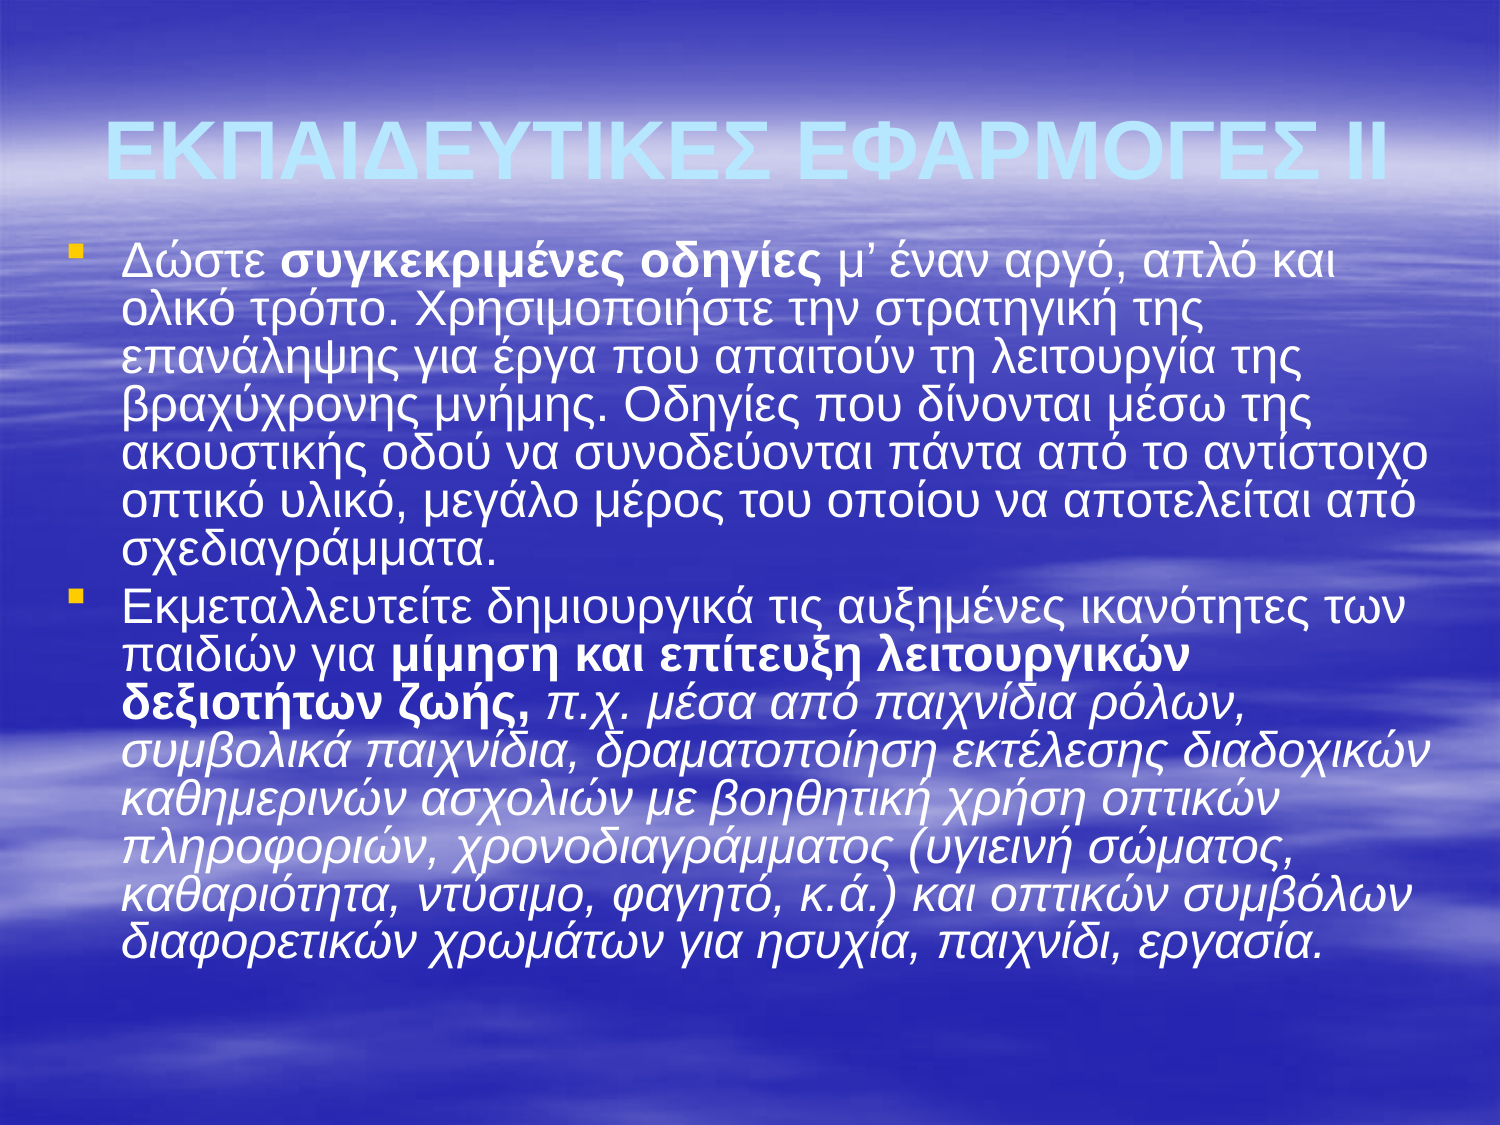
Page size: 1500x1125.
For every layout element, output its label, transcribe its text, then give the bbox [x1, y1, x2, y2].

list Δώστε συγκεκριμένες οδηγίες μ’ έναν αργό, απλό και ολικό τρόπο. Χρησιμοποιήστε την στρατηγική της επανάληψης για έργα που απαιτούν τη λειτουργία της βραχύχρονης μνήμης. Οδηγίες που δίνονται μέσω της ακουστικής οδού να συνοδεύονται πάντα από το αντίστοιχο οπτικό υλικό, μεγάλο μέρος του οποίου να αποτελείται από σχεδιαγράμματα. Εκμεταλλευτείτε δημιουργικά τις αυξημένες ικανότητες των παιδιών για μίμηση και επίτευξη λειτουργικών δεξιοτήτων ζωής, π.χ. μέσα από παιχνίδια ρόλων, συμβολικά παιχνίδια, δραματοποίηση εκτέλεσης διαδοχικών καθημερινών ασχολιών με βοηθητική χρήση οπτικών πληροφοριών, χρονοδιαγράμματος (υγιεινή σώματος, καθαριότητα, ντύσιμο, φαγητό, κ.ά.) και οπτικών συμβόλων διαφορετικών χρωμάτων για ησυχία, παιχνίδι, εργασία. [49, 231, 1451, 1094]
title EΚΠΑΙΔΕΥΤΙΚΕΣ ΕΦΑΡΜΟΓΕΣ ΙΙ [49, 37, 1446, 231]
